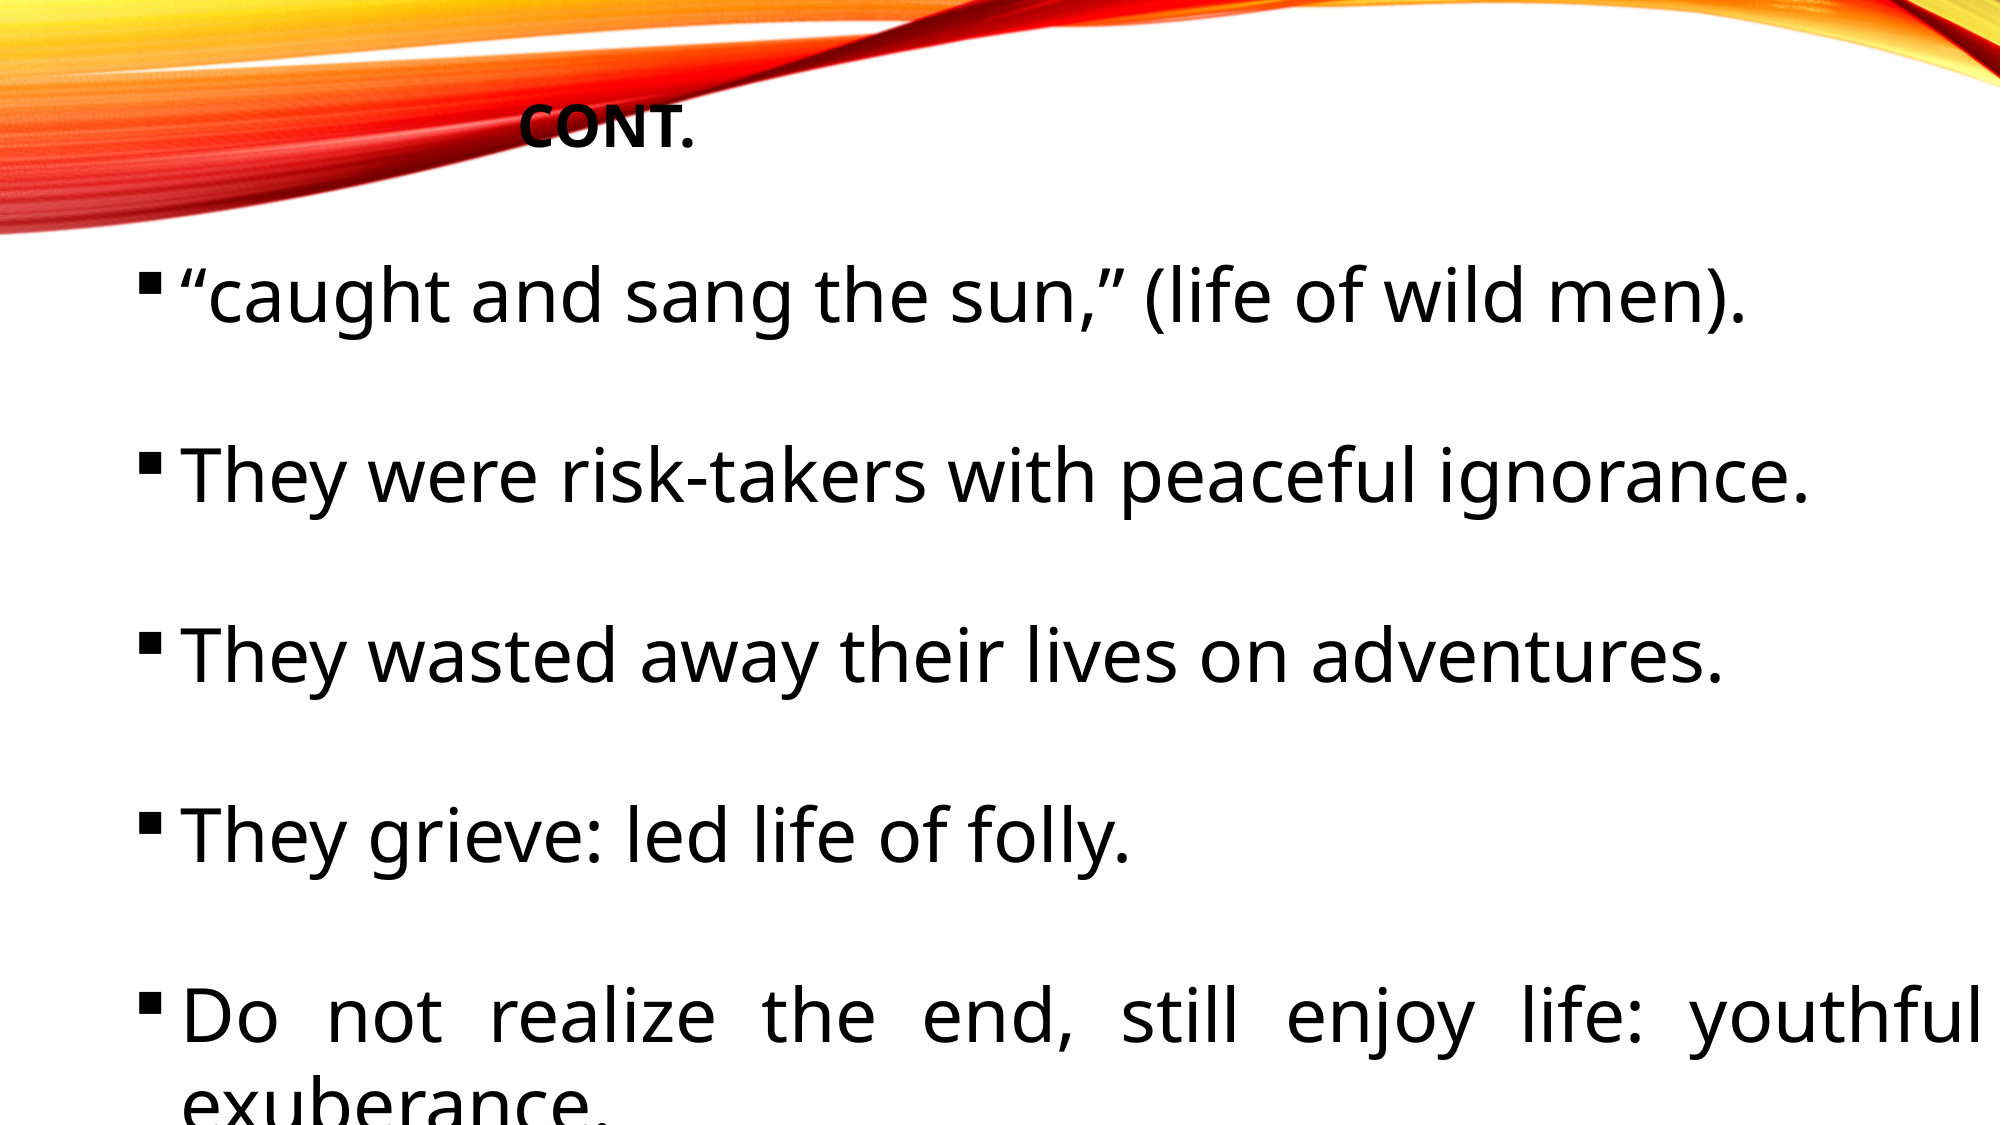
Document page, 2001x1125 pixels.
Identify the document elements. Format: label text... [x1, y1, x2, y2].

title Cont. [0, 88, 1396, 240]
picture [0, 0, 2000, 237]
text_box “caught and sang the sun,” (life of wild men). They were risk-takers with peaceful ignorance. They wasted away their lives on adventures. They grieve: led life of folly. Do not realize the end, still enjoy life: youthful exuberance. [119, 239, 2000, 1125]
